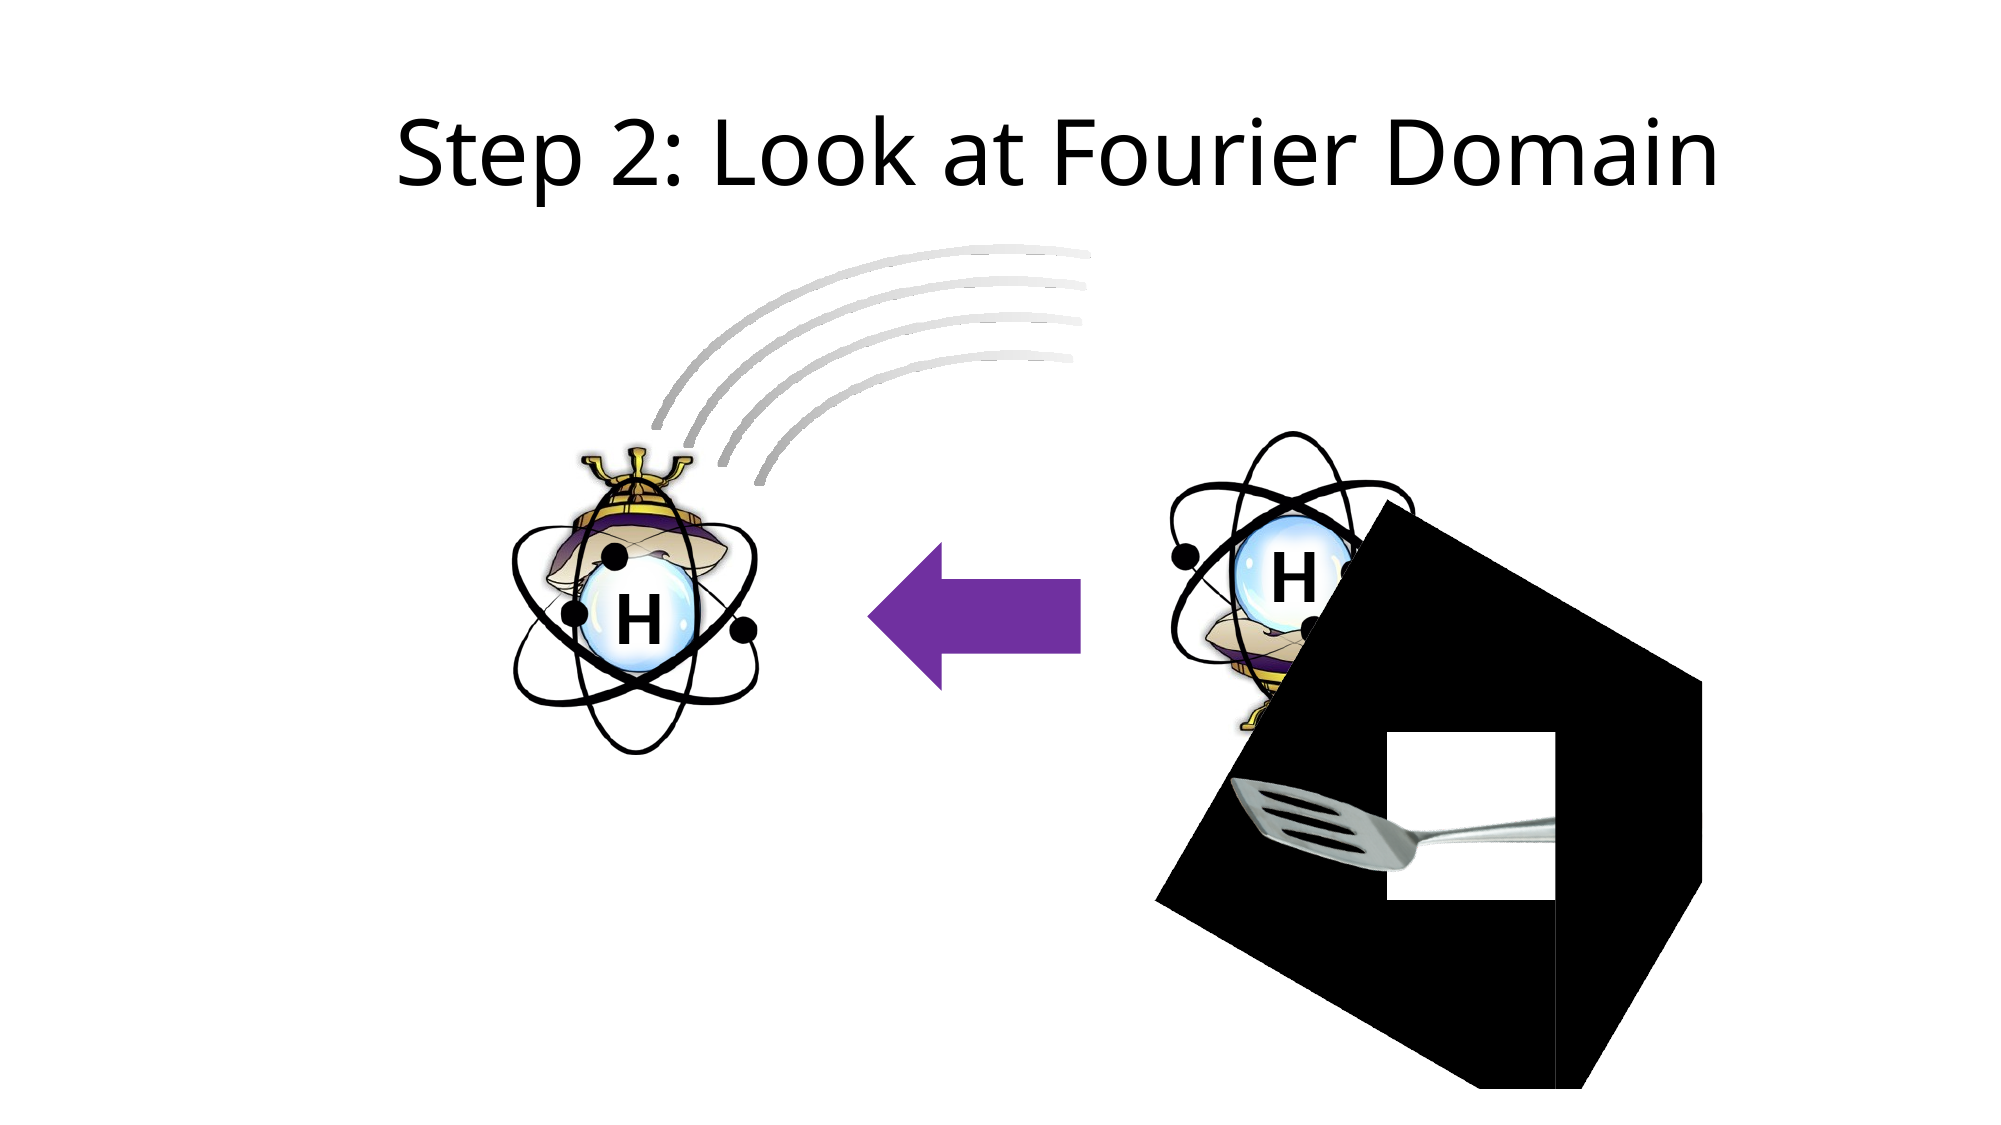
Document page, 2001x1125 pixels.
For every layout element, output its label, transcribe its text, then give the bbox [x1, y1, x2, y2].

text_box [496, 477, 774, 755]
text_box [508, 431, 754, 477]
text_box [754, 349, 1074, 486]
text_box [651, 243, 1091, 430]
text_box [1154, 499, 1703, 900]
text_box [717, 311, 1083, 467]
text_box [867, 542, 1081, 691]
text_box [1555, 732, 1703, 1089]
text_box [1154, 431, 1432, 499]
title Step 2: Look at Fourier Domain [393, 54, 1916, 243]
text_box [683, 276, 1087, 448]
text_box [1154, 900, 1555, 1089]
